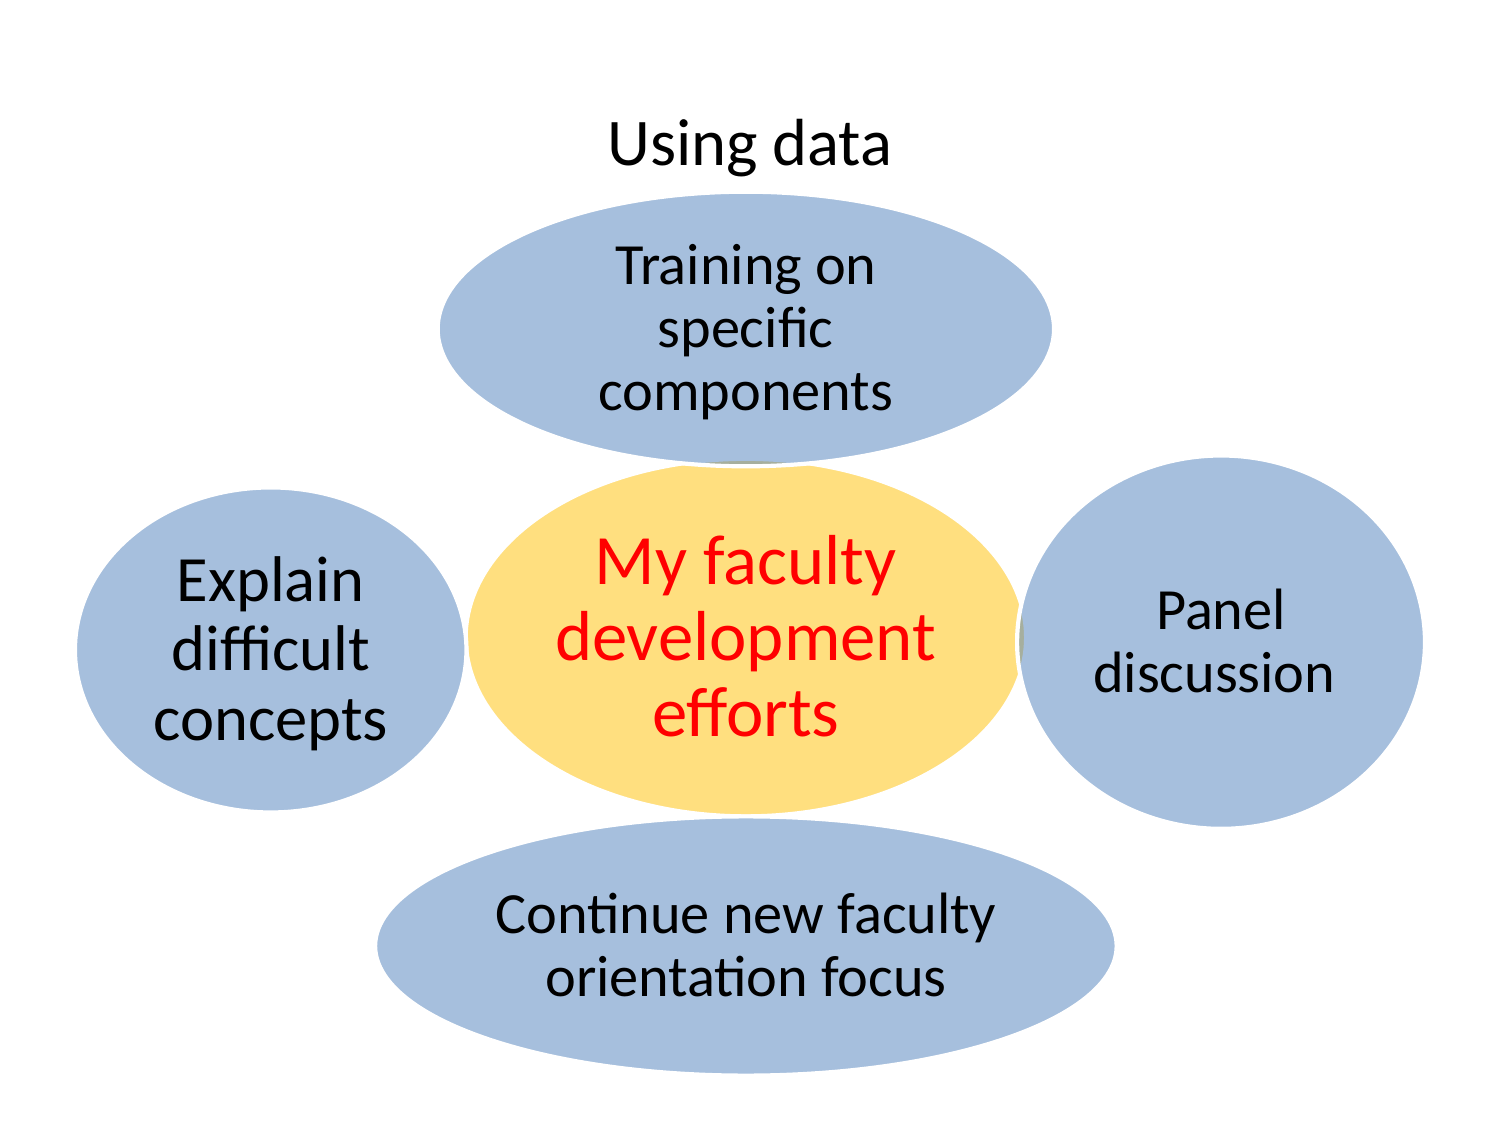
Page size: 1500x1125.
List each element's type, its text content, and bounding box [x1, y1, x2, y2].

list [74, 262, 1426, 1006]
title Using data [75, 45, 1425, 233]
